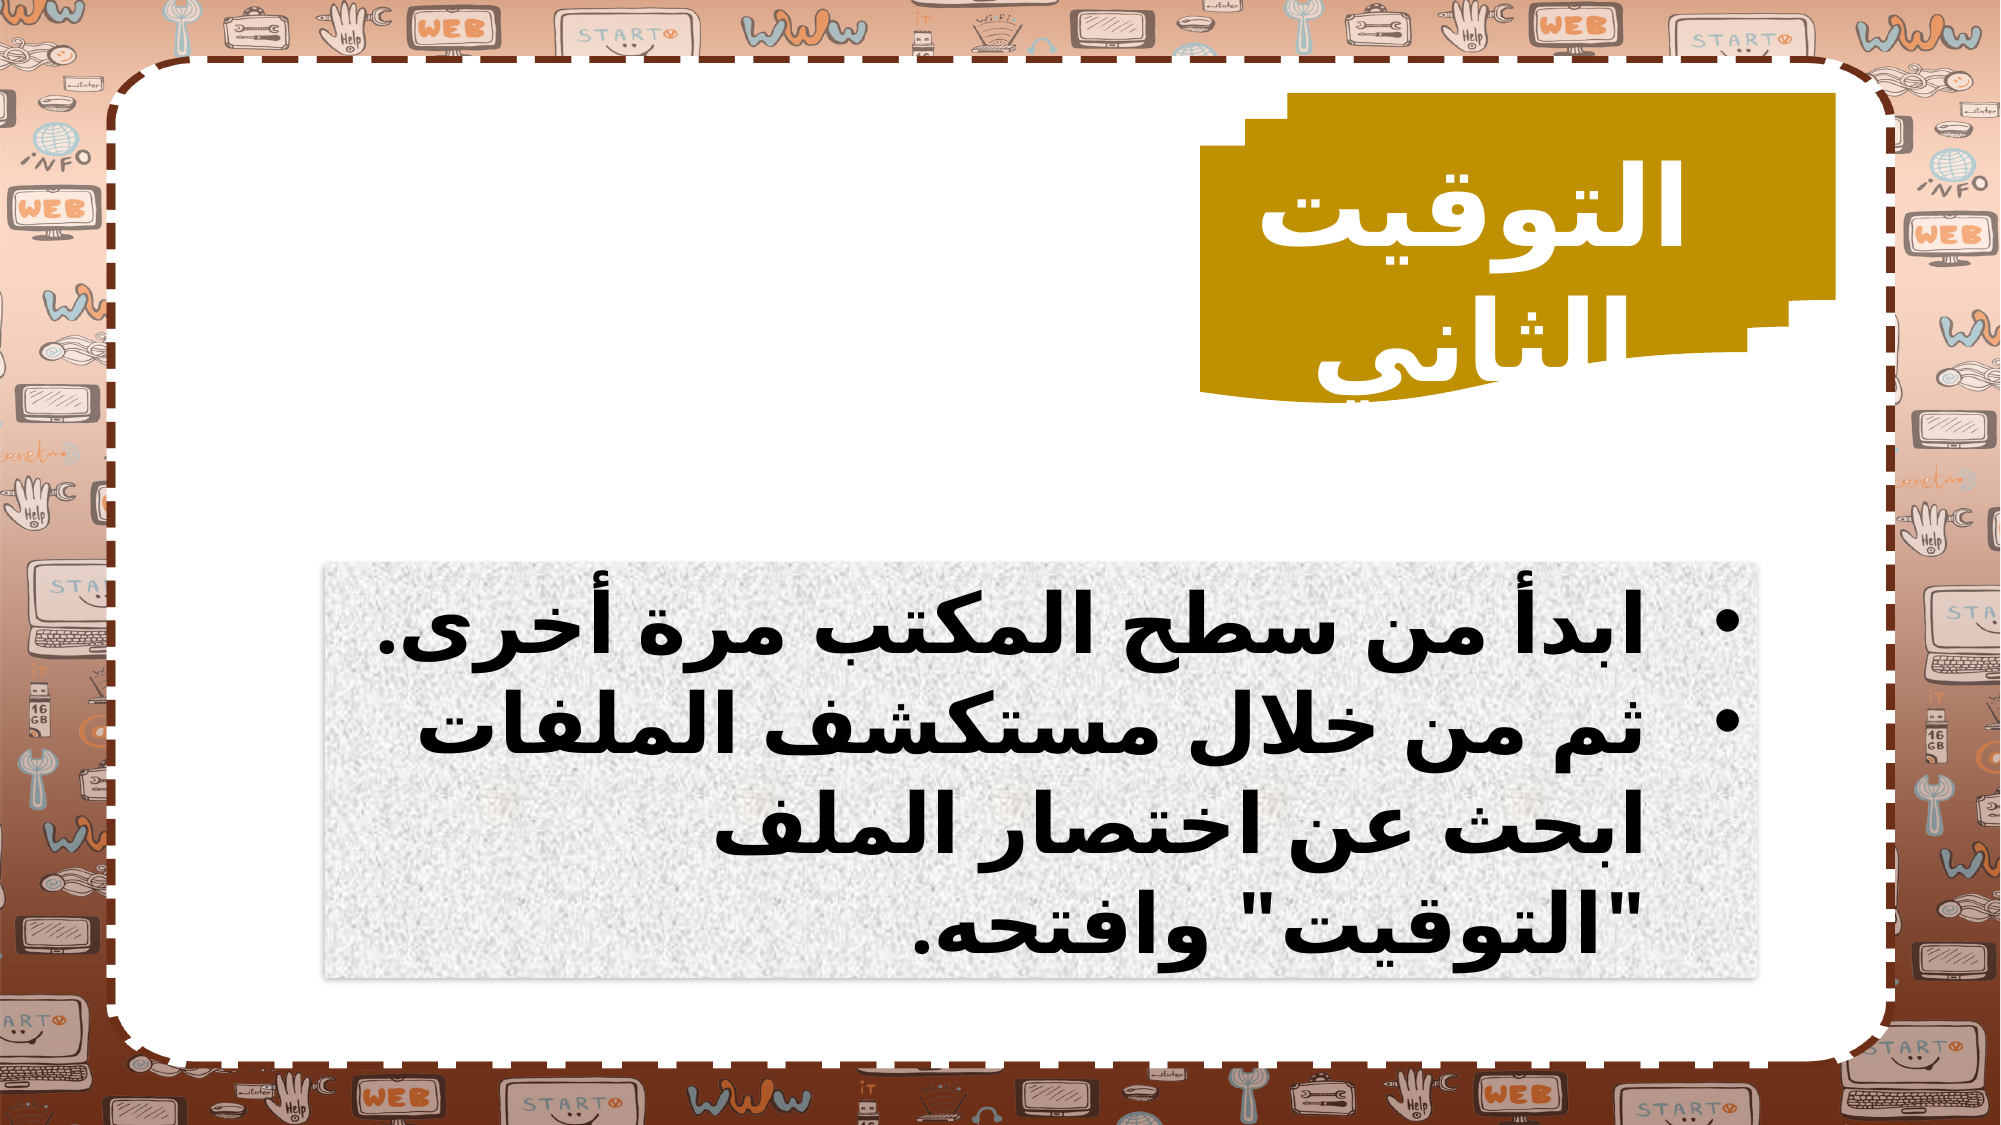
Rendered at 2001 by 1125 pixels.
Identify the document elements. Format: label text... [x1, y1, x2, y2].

text_box ابدأ من سطح المكتب مرة أخرى. ثم من خلال مستكشف الملفات ابحث عن اختصار الملف "التوقيت" وافتحه. [324, 562, 1758, 978]
text_box التوقيت الثاني [1198, 91, 1837, 404]
picture [0, 0, 2001, 1125]
